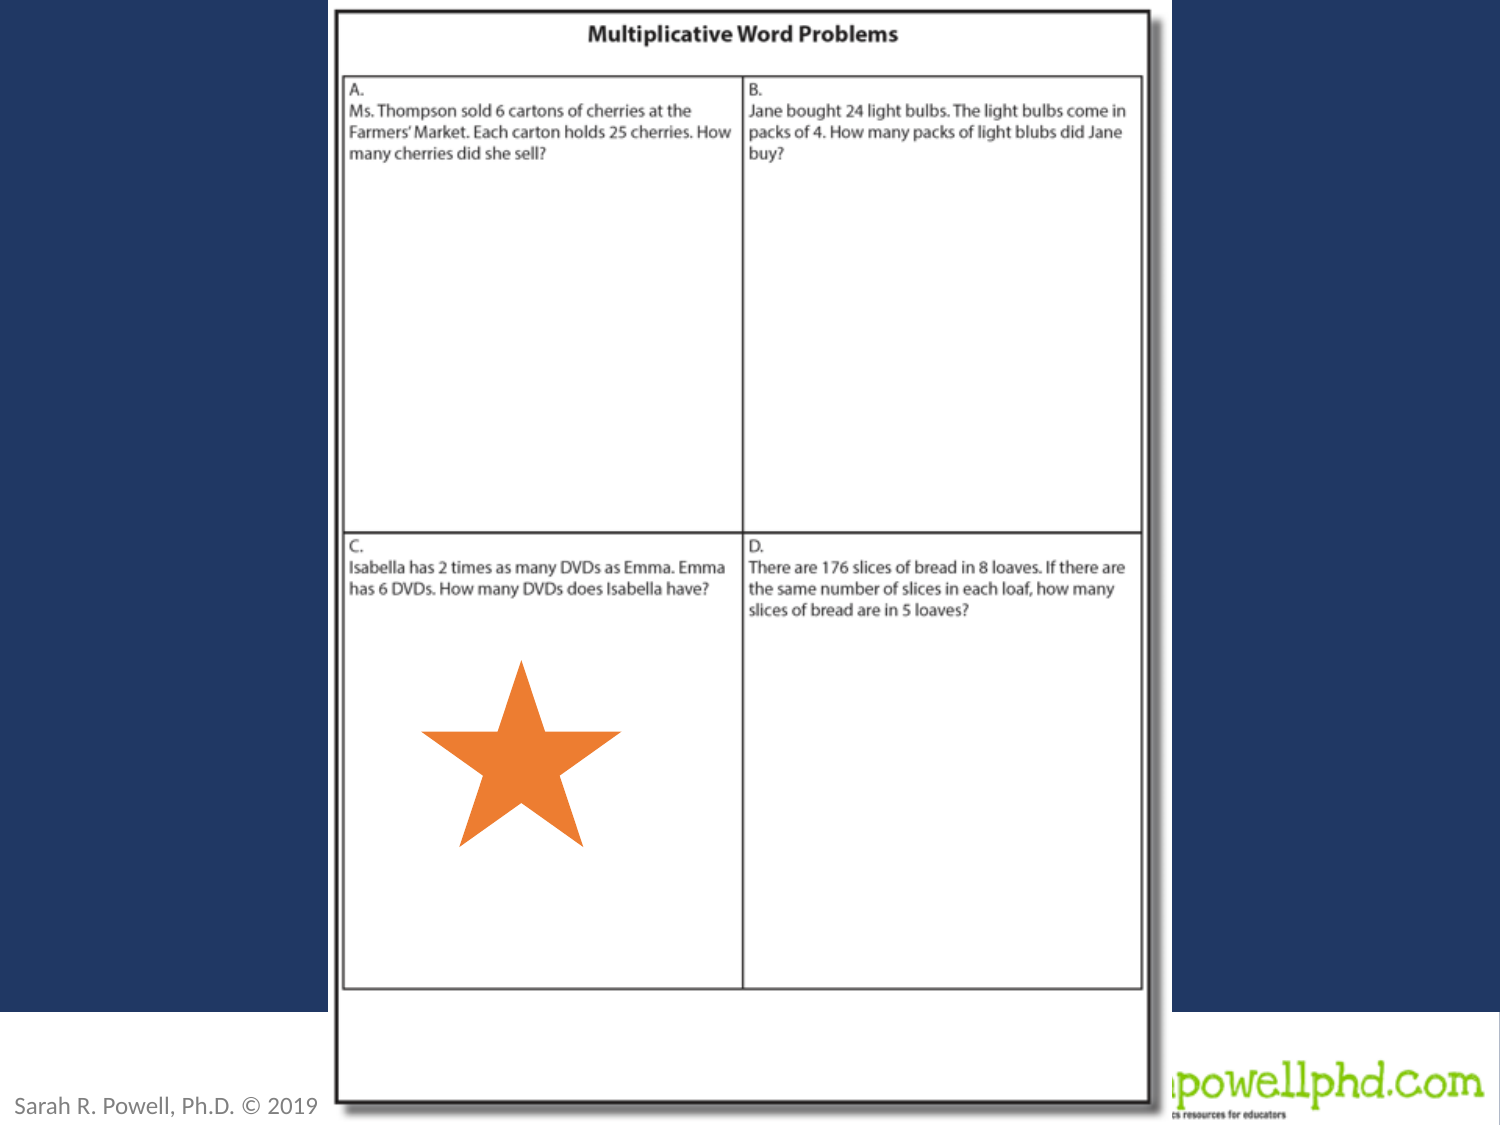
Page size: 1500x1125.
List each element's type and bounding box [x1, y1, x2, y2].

picture [328, 0, 1499, 1125]
